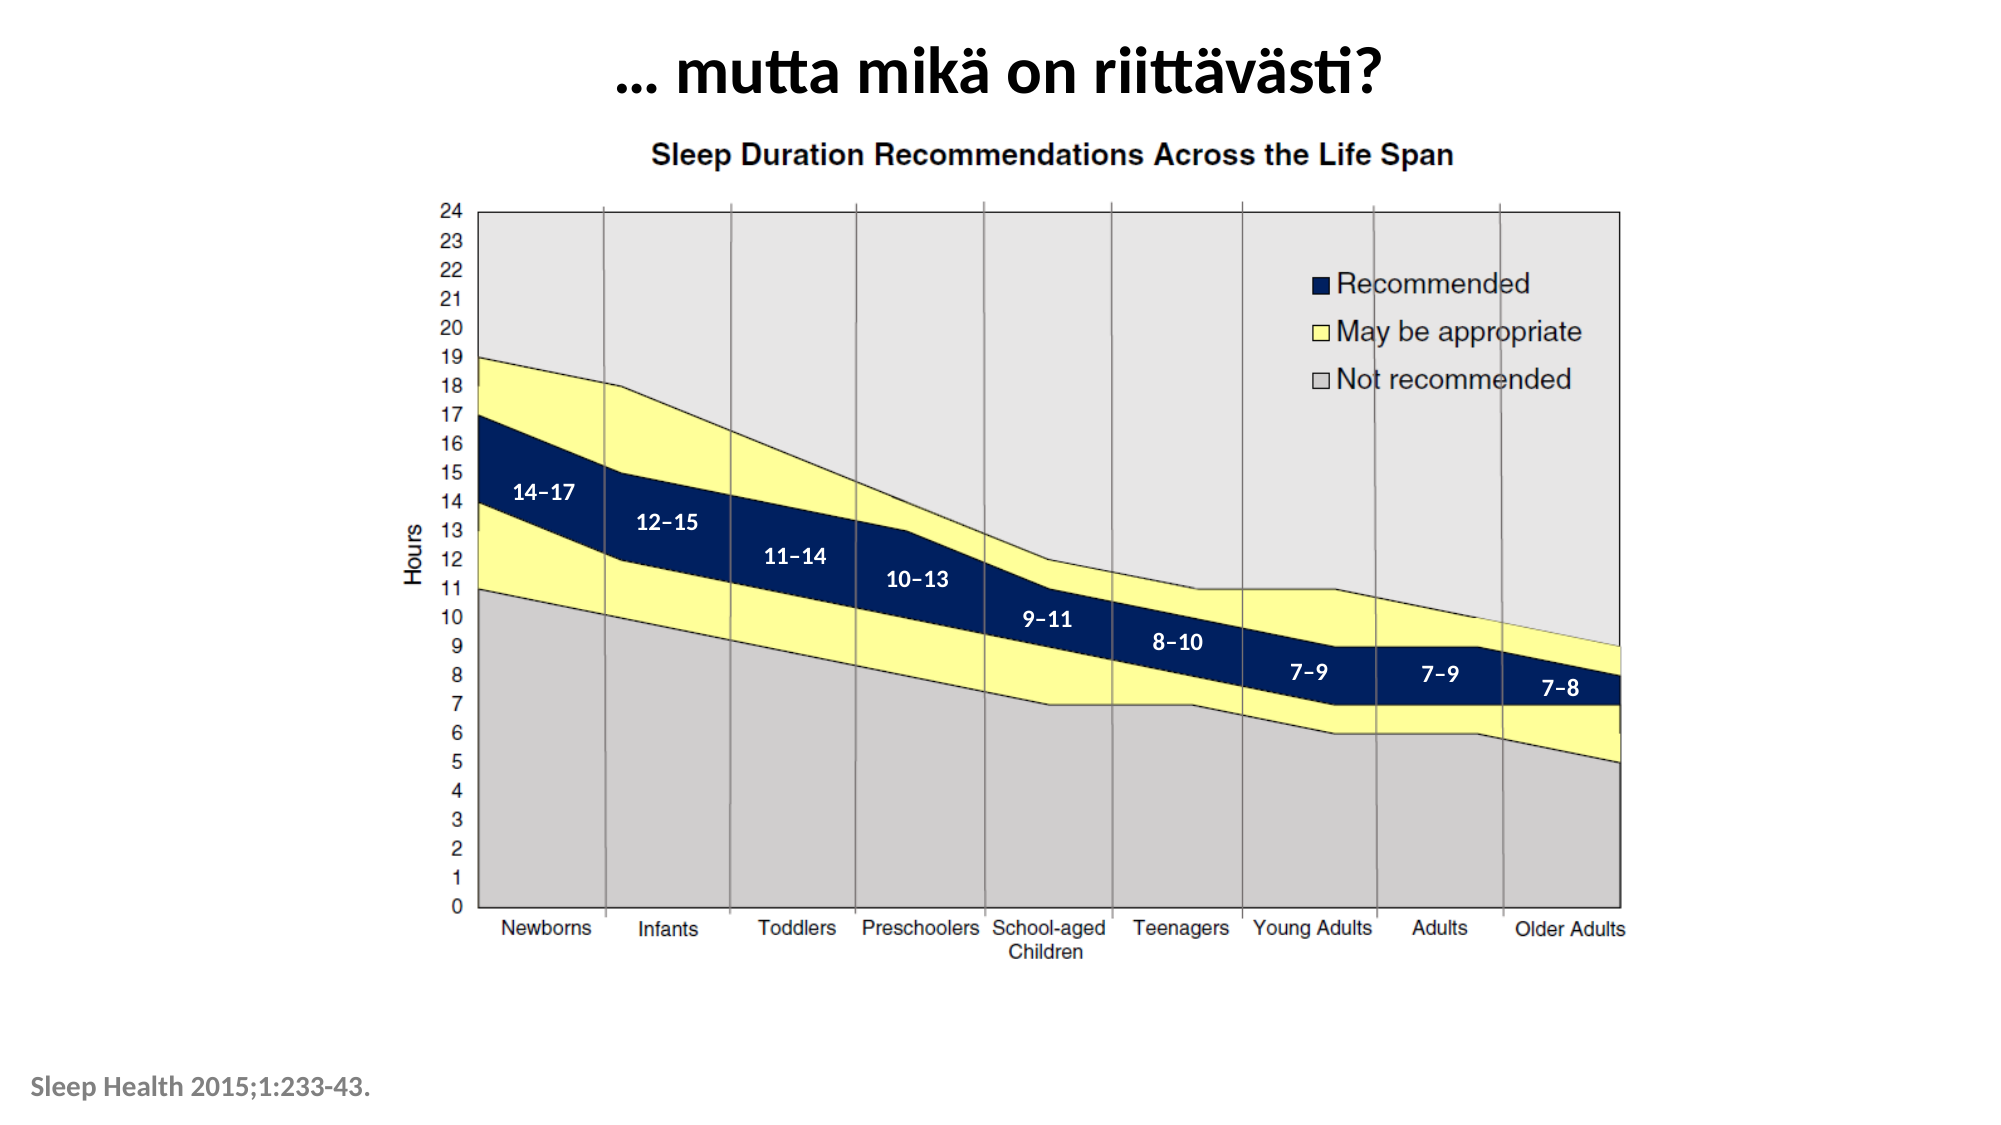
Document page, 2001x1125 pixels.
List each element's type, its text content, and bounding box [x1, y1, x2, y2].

text_box … mutta mikä on riittävästi? [249, 19, 1750, 109]
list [362, 130, 1638, 970]
text_box Sleep Health 2015;1:233-43. [15, 1060, 1414, 1111]
